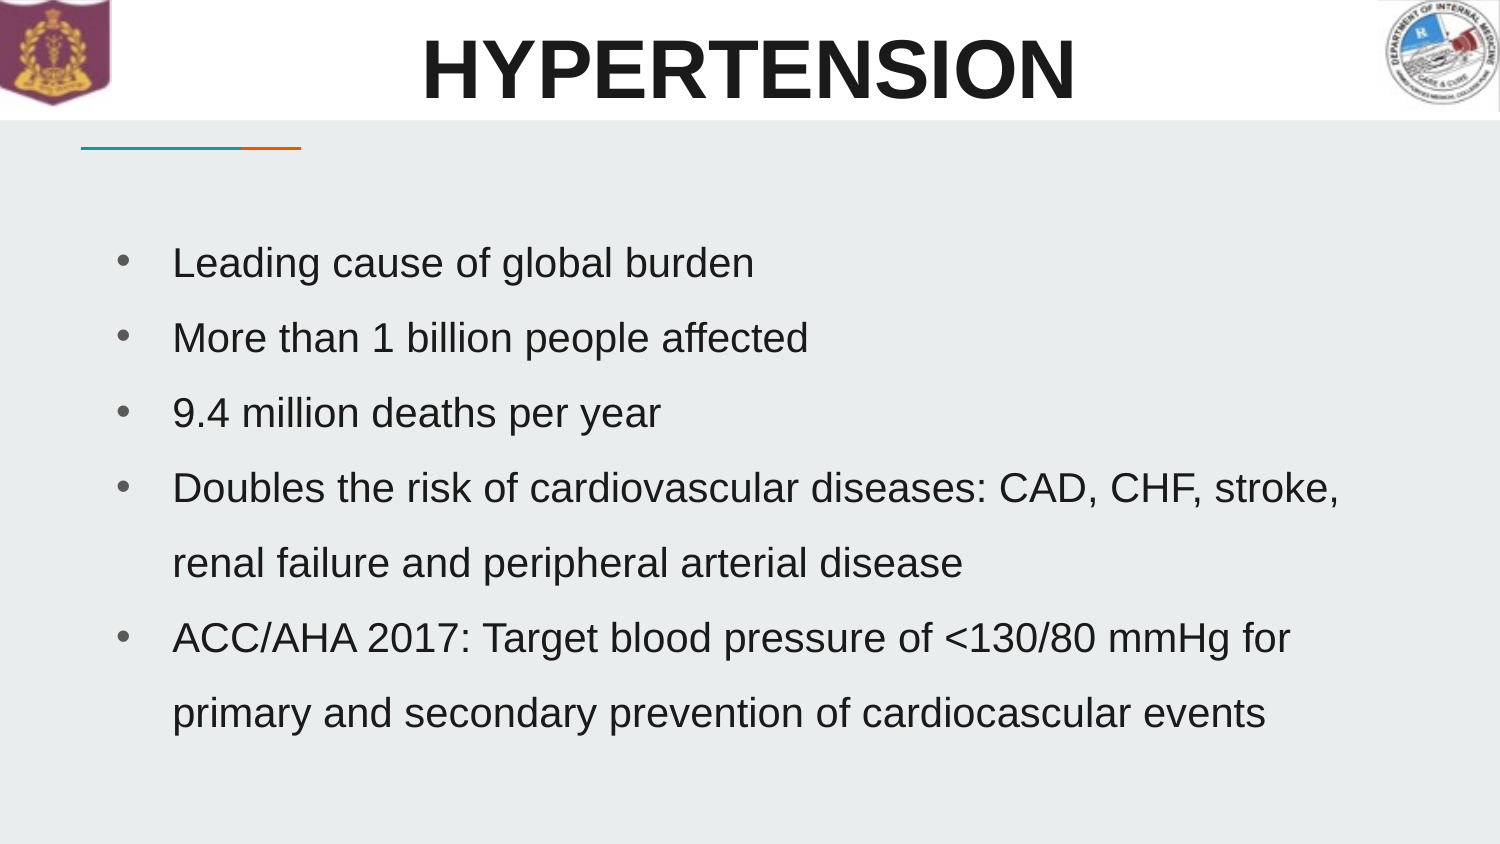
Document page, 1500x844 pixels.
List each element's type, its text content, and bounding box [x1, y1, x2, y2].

picture [1381, 0, 1500, 112]
title HYPERTENSION [119, 0, 1381, 136]
picture [0, 0, 112, 112]
subtitle Leading cause of global burden More than 1 billion people affected 9.4 million deaths per year Doubles the risk of cardiovascular diseases: CAD, CHF, stroke, renal failure and peripheral arterial disease ACC/AHA 2017: Target blood pressure of <130/80 mmHg for primary and secondary prevention of cardiocascular events [63, 195, 1438, 824]
